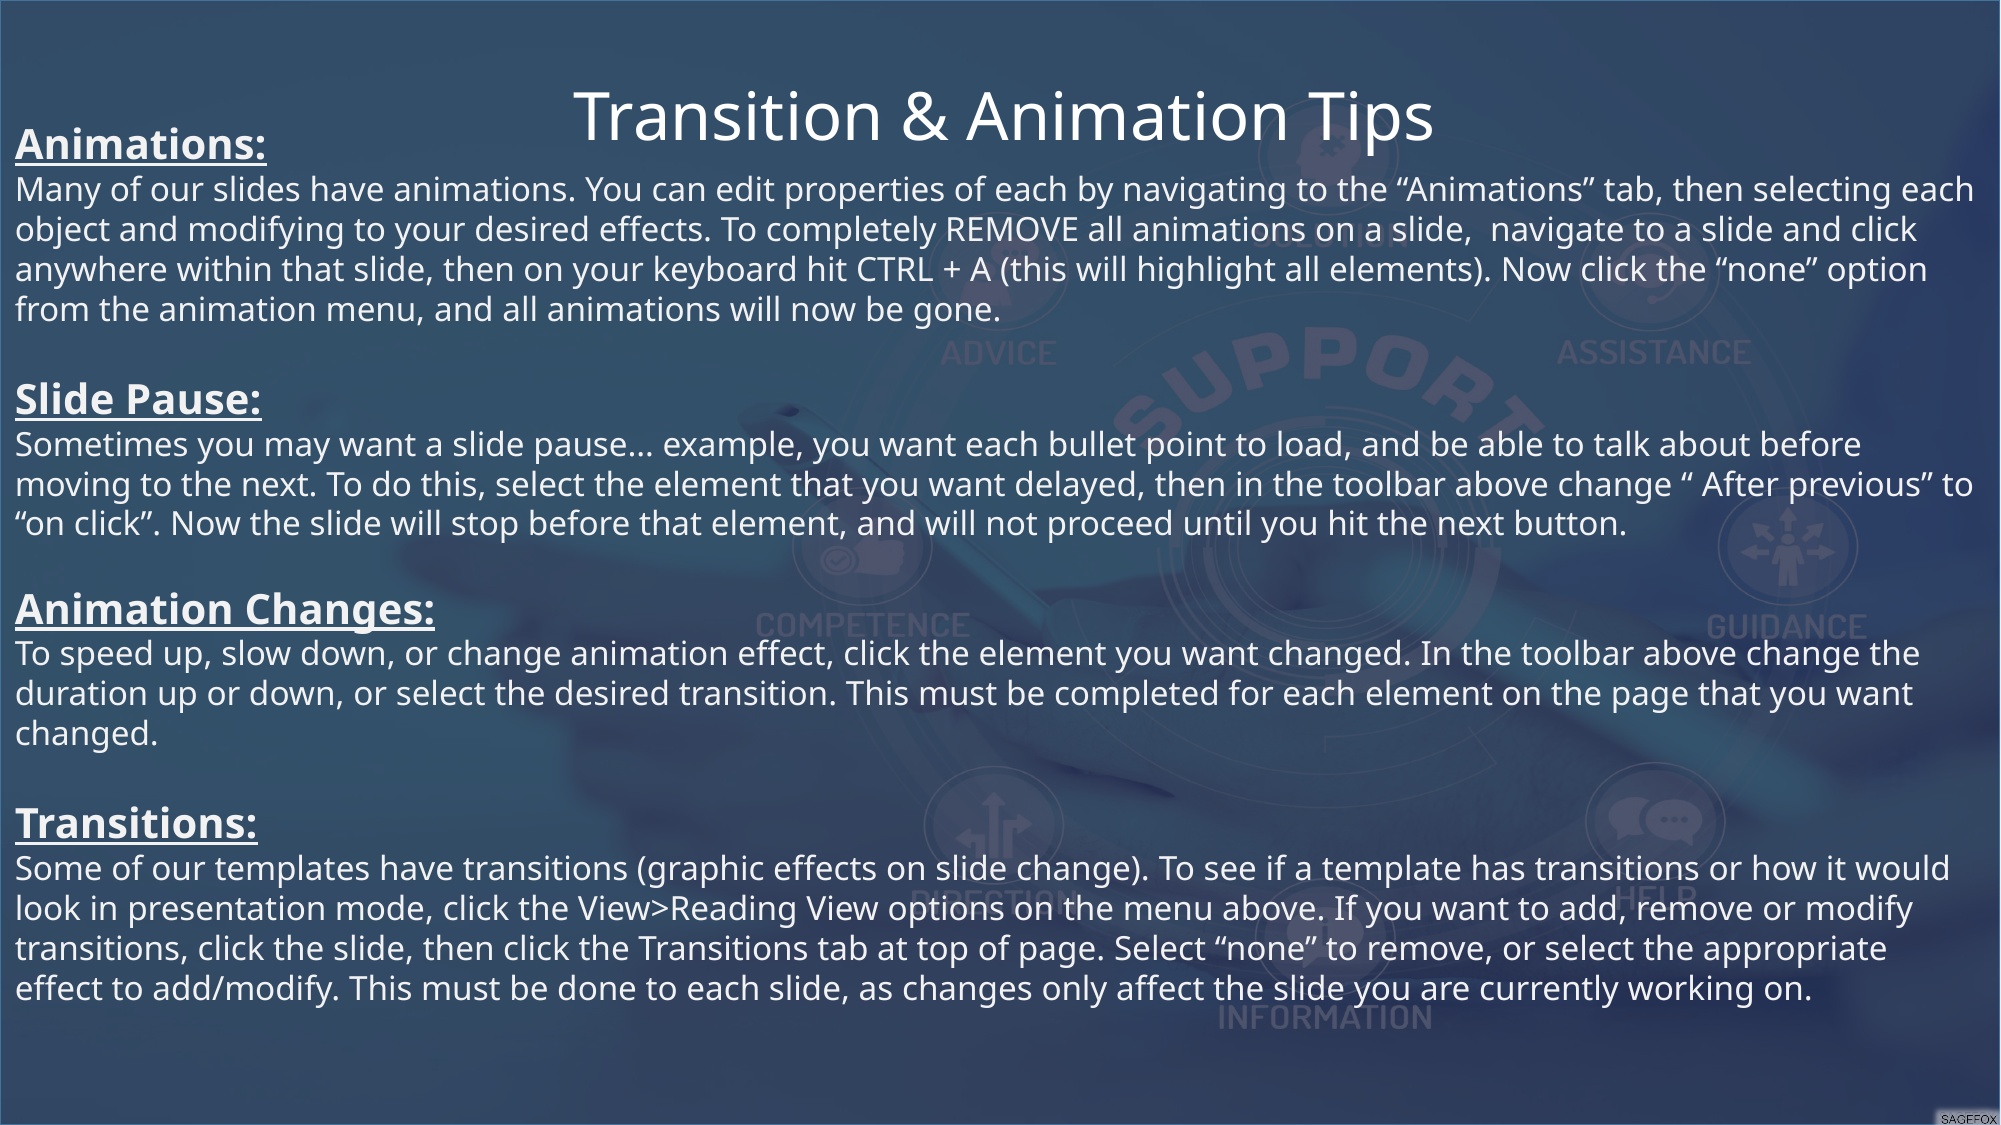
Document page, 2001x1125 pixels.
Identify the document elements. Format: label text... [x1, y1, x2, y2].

picture [1938, 1114, 1999, 1125]
text_box Animations: Many of our slides have animations. You can edit properties of each by navigating to the “Animations” tab, then selecting each object and modifying to your desired effects. To completely REMOVE all animations on a slide, navigate to a slide and click anywhere within that slide, then on your keyboard hit CTRL + A (this will highlight all elements). Now click the “none” option from the animation menu, and all animations will now be gone. Slide Pause: Sometimes you may want a slide pause… example, you want each bullet point to load, and be able to talk about before moving to the next. To do this, select the element that you want delayed, then in the toolbar above change “ After previous” to “on click”. Now the slide will stop before that element, and will not proceed until you hit the next button. Animation Changes: To speed up, slow down, or change animation effect, click the element you want changed. In the toolbar above change the duration up or down, or select the desired transition. This must be completed for each element on the page that you want changed. Transitions: Some of our templates have transitions (graphic effects on slide change). To see if a template has transitions or how it would look in presentation mode, click the View>Reading View options on the menu above. If you want to add, remove or modify transitions, click the slide, then click the Transitions tab at top of page. Select “none” to remove, or select the appropriate effect to add/modify. This must be done to each slide, as changes only affect the slide you are currently working on. [0, 0, 2000, 1125]
title Transition & Animation Tips [477, 59, 1532, 177]
